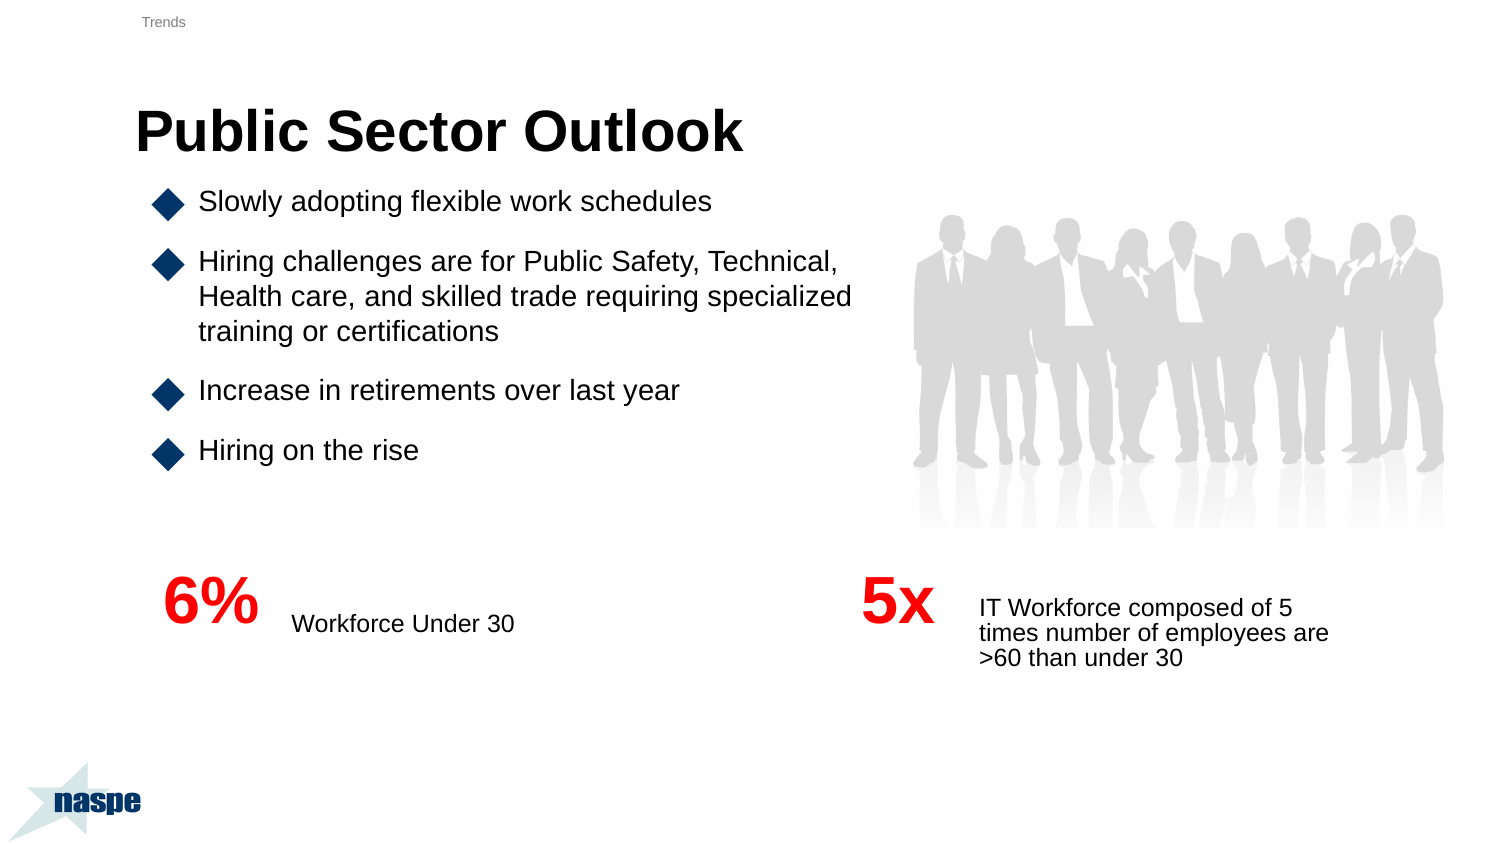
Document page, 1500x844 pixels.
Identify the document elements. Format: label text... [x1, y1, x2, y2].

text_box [831, 537, 1364, 684]
text_box Public Sector Outlook [126, 100, 996, 165]
picture [5, 761, 150, 843]
text_box Slowly adopting flexible work schedules Hiring challenges are for Public Safety, Technical, Health care, and skilled trade requiring specialized training or certifications Increase in retirements over last year Hiring on the rise [126, 165, 877, 587]
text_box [143, 537, 557, 684]
text_box Trends [126, 5, 477, 38]
picture [877, 159, 1476, 528]
